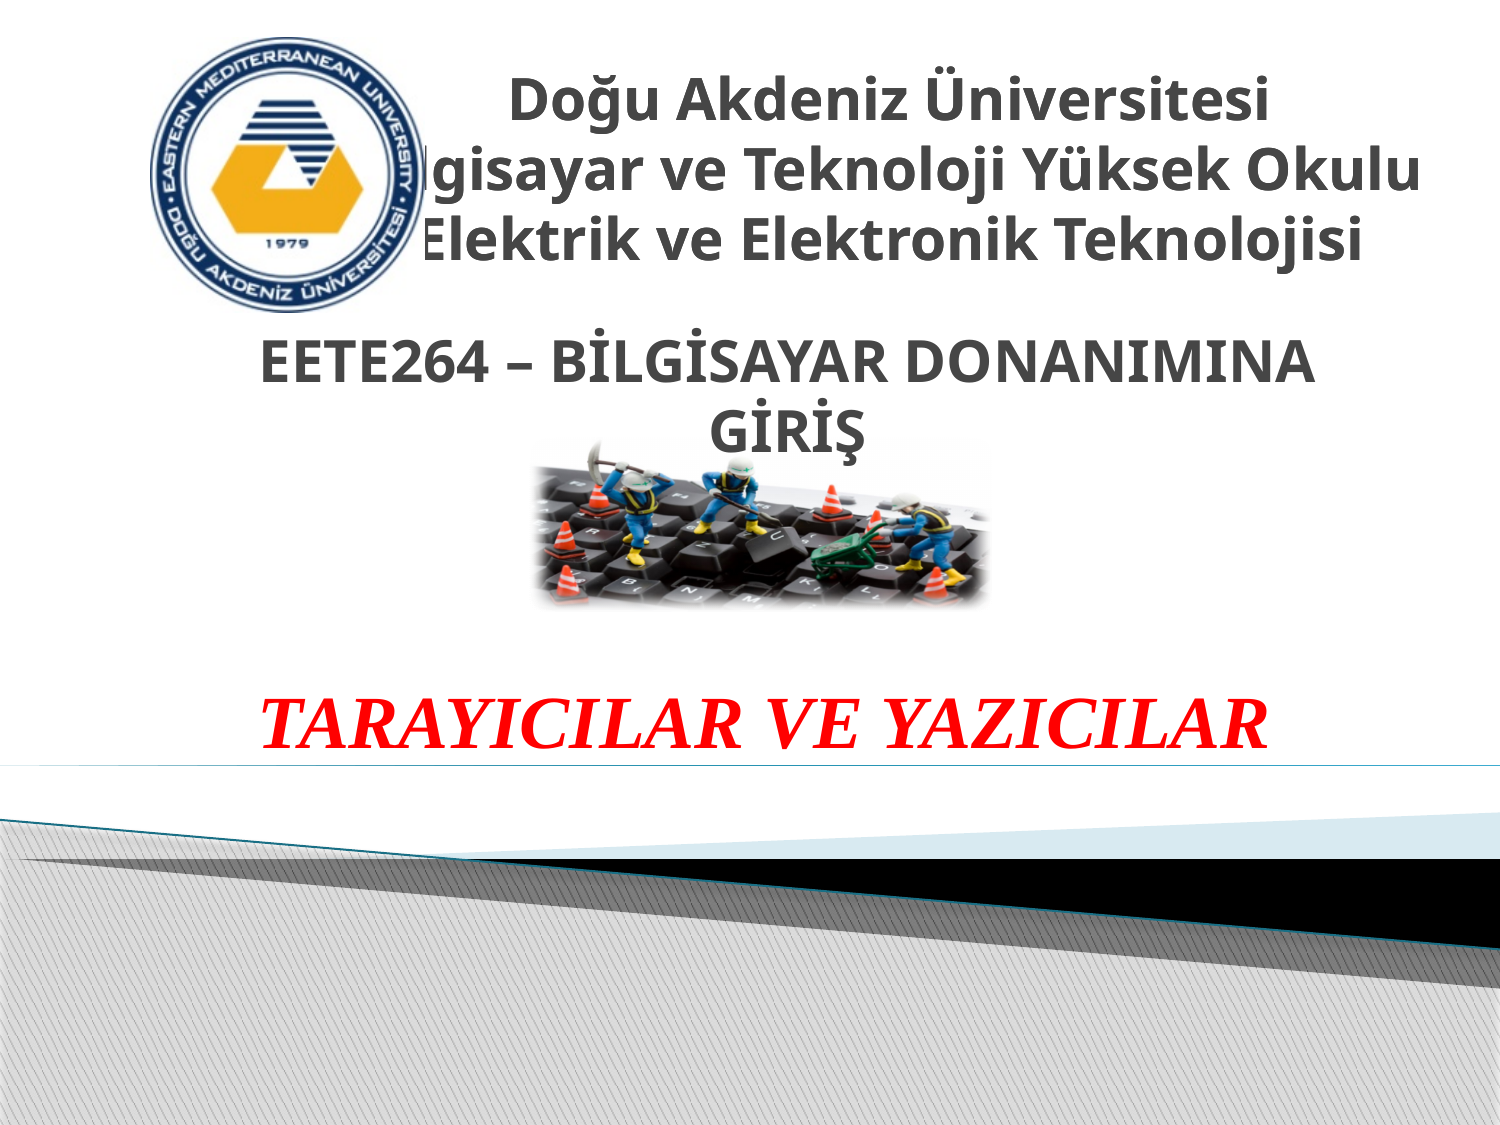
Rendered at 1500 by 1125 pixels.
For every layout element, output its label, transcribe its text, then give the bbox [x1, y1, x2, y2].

text_box Doğu Akdeniz Üniversitesi Bilgisayar ve Teknoloji Yüksek Okulu Elektrik ve Elektronik Teknolojisi [431, 54, 1438, 280]
picture [529, 437, 993, 613]
picture [149, 37, 426, 313]
picture [5, 859, 1500, 989]
subtitle TARAYICILAR VE YAZICILAR [75, 665, 1436, 775]
title EETE264 – BİLGİSAYAR DONANIMINA GİRİŞ [187, 324, 1388, 463]
